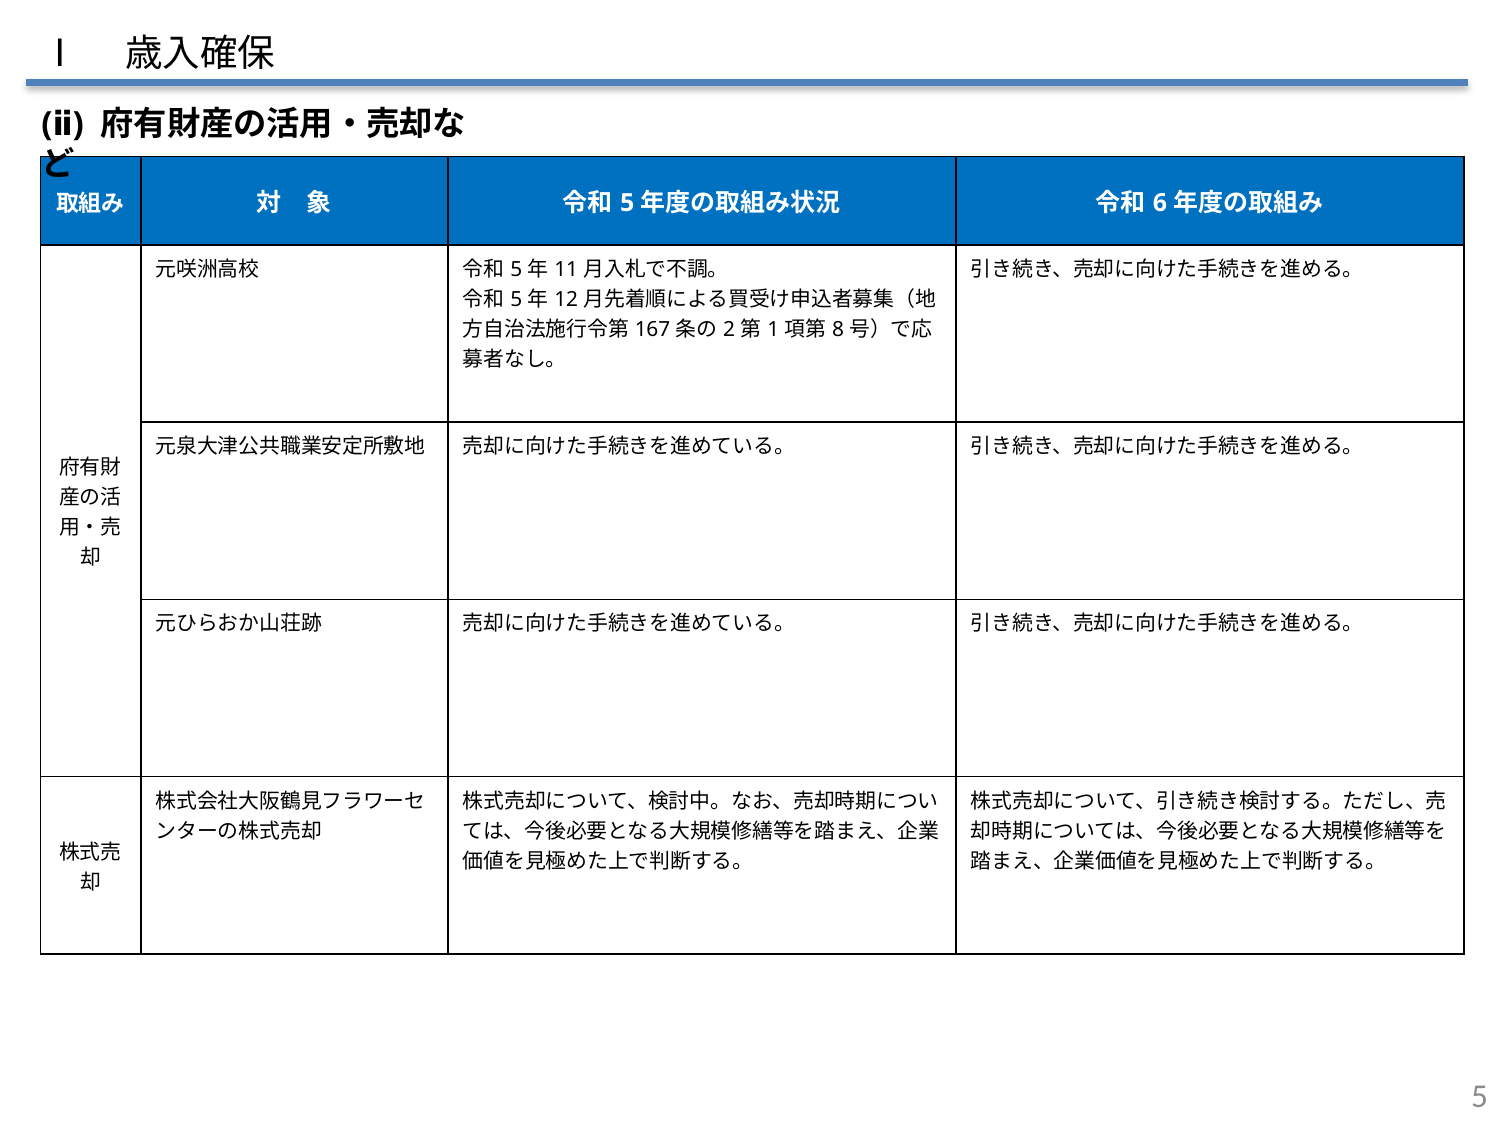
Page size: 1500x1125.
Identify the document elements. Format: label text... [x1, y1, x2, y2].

table_cell 株式売却 [41, 777, 140, 953]
table_cell 府有財産の活用・売却 [41, 246, 140, 776]
table_cell 株式売却について、引き続き検討する。ただし、売却時期については、今後必要となる大規模修繕等を踏まえ、企業価値を見極めた上で判断する。 [957, 777, 1463, 953]
table_header 対 象 [142, 190, 447, 244]
table_cell 株式売却について、検討中。なお、売却時期については、今後必要となる大規模修繕等を踏まえ、企業価値を見極めた上で判断する。 [449, 777, 955, 953]
table_cell 令和5年11月入札で不調。 令和5年12月先着順による買受け申込者募集（地方自治法施行令第167条の2第1項第8号）で応募者なし。 [449, 246, 955, 421]
text_box (ⅱ) 府有財産の活用・売却など [26, 95, 510, 190]
table_header 令和5年度の取組み状況 [449, 157, 955, 244]
table_cell 元ひらおか山荘跡 [142, 600, 447, 776]
slide_number 40 [1153, 1063, 1500, 1124]
table_cell 売却に向けた手続きを進めている。 [449, 423, 955, 599]
table_cell 引き続き、売却に向けた手続きを進める。 [957, 246, 1463, 421]
table_cell 株式会社大阪鶴見フラワーセンターの株式売却 [142, 777, 447, 953]
table_cell 引き続き、売却に向けた手続きを進める。 [957, 423, 1463, 599]
table_cell 元泉大津公共職業安定所敷地 [142, 423, 447, 599]
table_cell 元咲洲高校 [142, 246, 447, 421]
text_box Ⅰ 歳入確保 [26, 21, 1362, 82]
table_header 令和6年度の取組み [957, 157, 1463, 244]
table_cell 売却に向けた手続きを進めている。 [449, 600, 955, 776]
table_cell 引き続き、売却に向けた手続きを進める。 [957, 600, 1463, 776]
table_header 取組み [41, 190, 140, 244]
